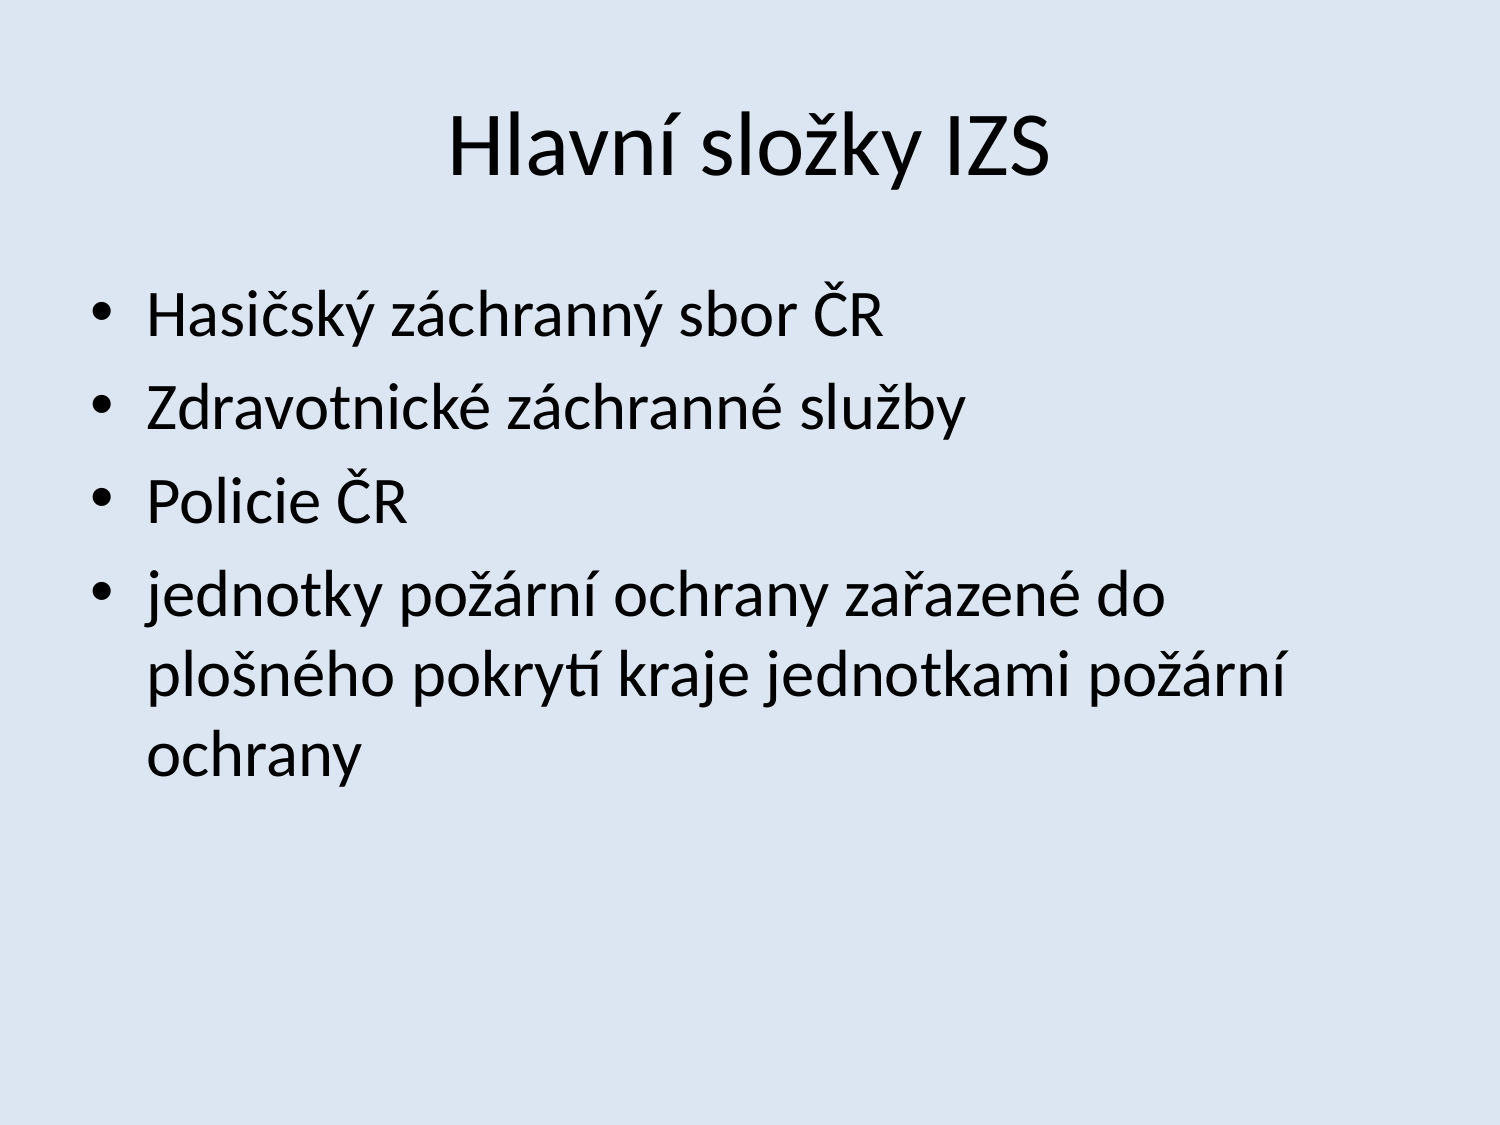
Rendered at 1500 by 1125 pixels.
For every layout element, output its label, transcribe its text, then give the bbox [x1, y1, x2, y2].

title Hlavní složky IZS [75, 45, 1425, 233]
list Hasičský záchranný sbor ČR Zdravotnické záchranné služby Policie ČR jednotky požární ochrany zařazené do plošného pokrytí kraje jednotkami požární ochrany [75, 262, 1425, 1005]
